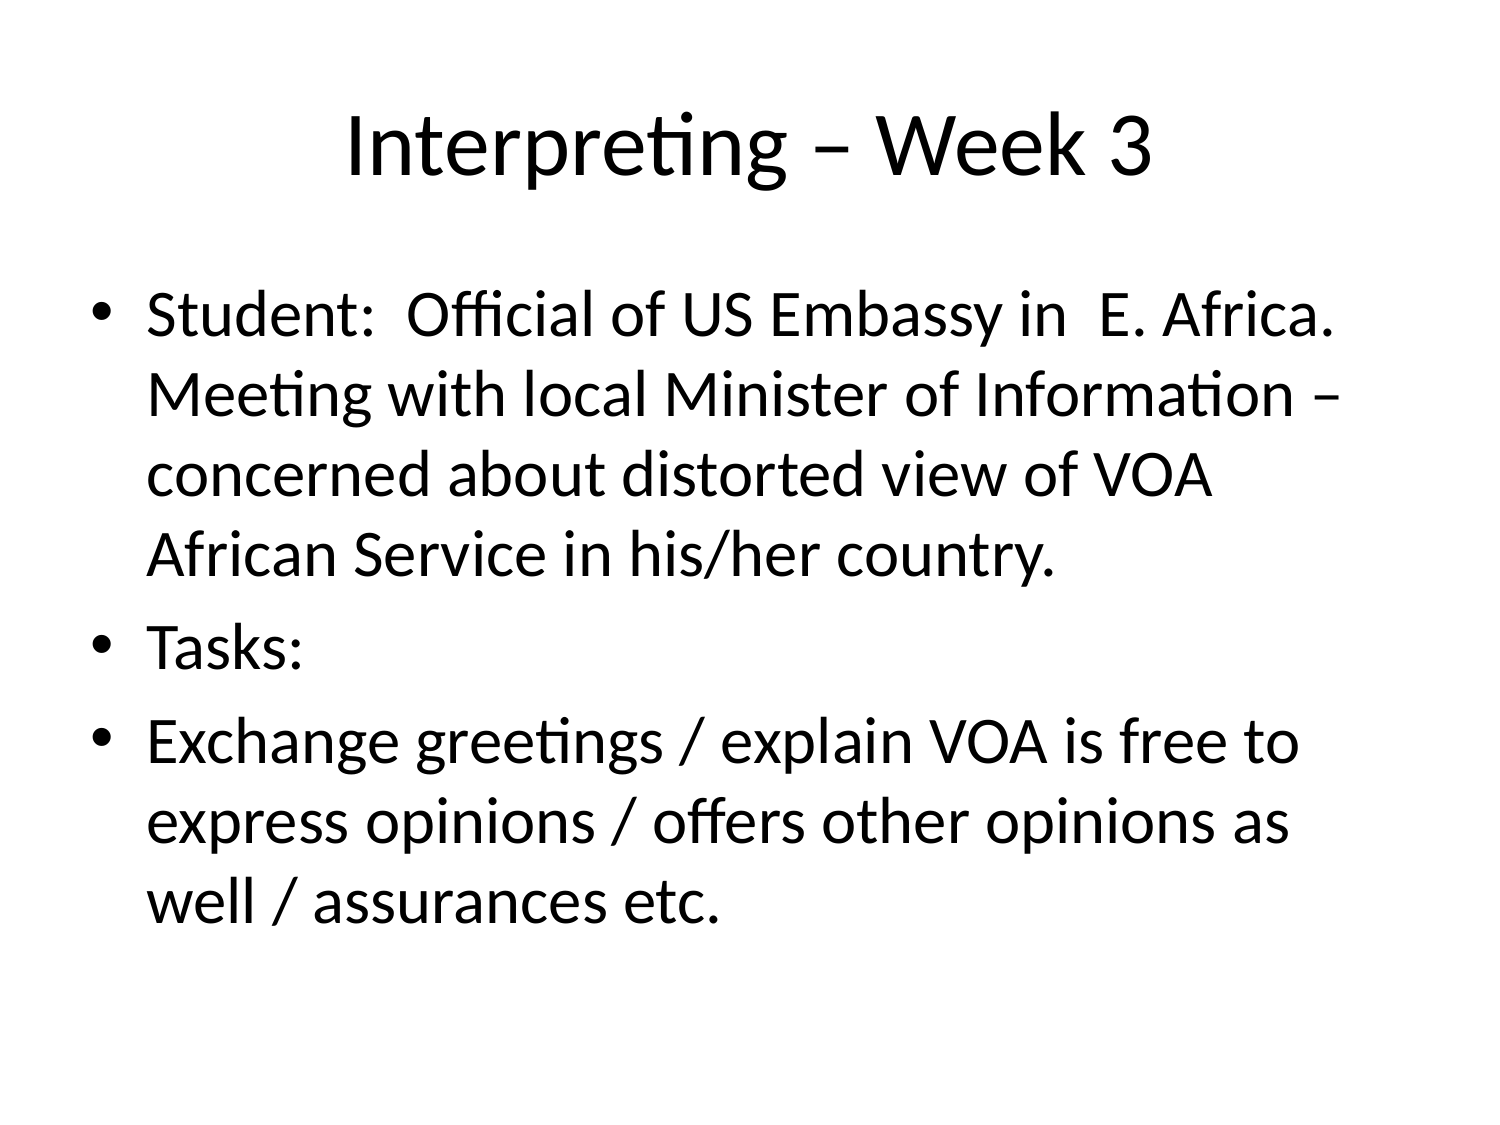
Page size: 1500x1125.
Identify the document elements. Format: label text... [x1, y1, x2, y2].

list Student: Official of US Embassy in E. Africa. Meeting with local Minister of Information – concerned about distorted view of VOA African Service in his/her country. Tasks: Exchange greetings / explain VOA is free to express opinions / offers other opinions as well / assurances etc. [74, 262, 1426, 1006]
title Interpreting – Week 3 [74, 44, 1426, 233]
